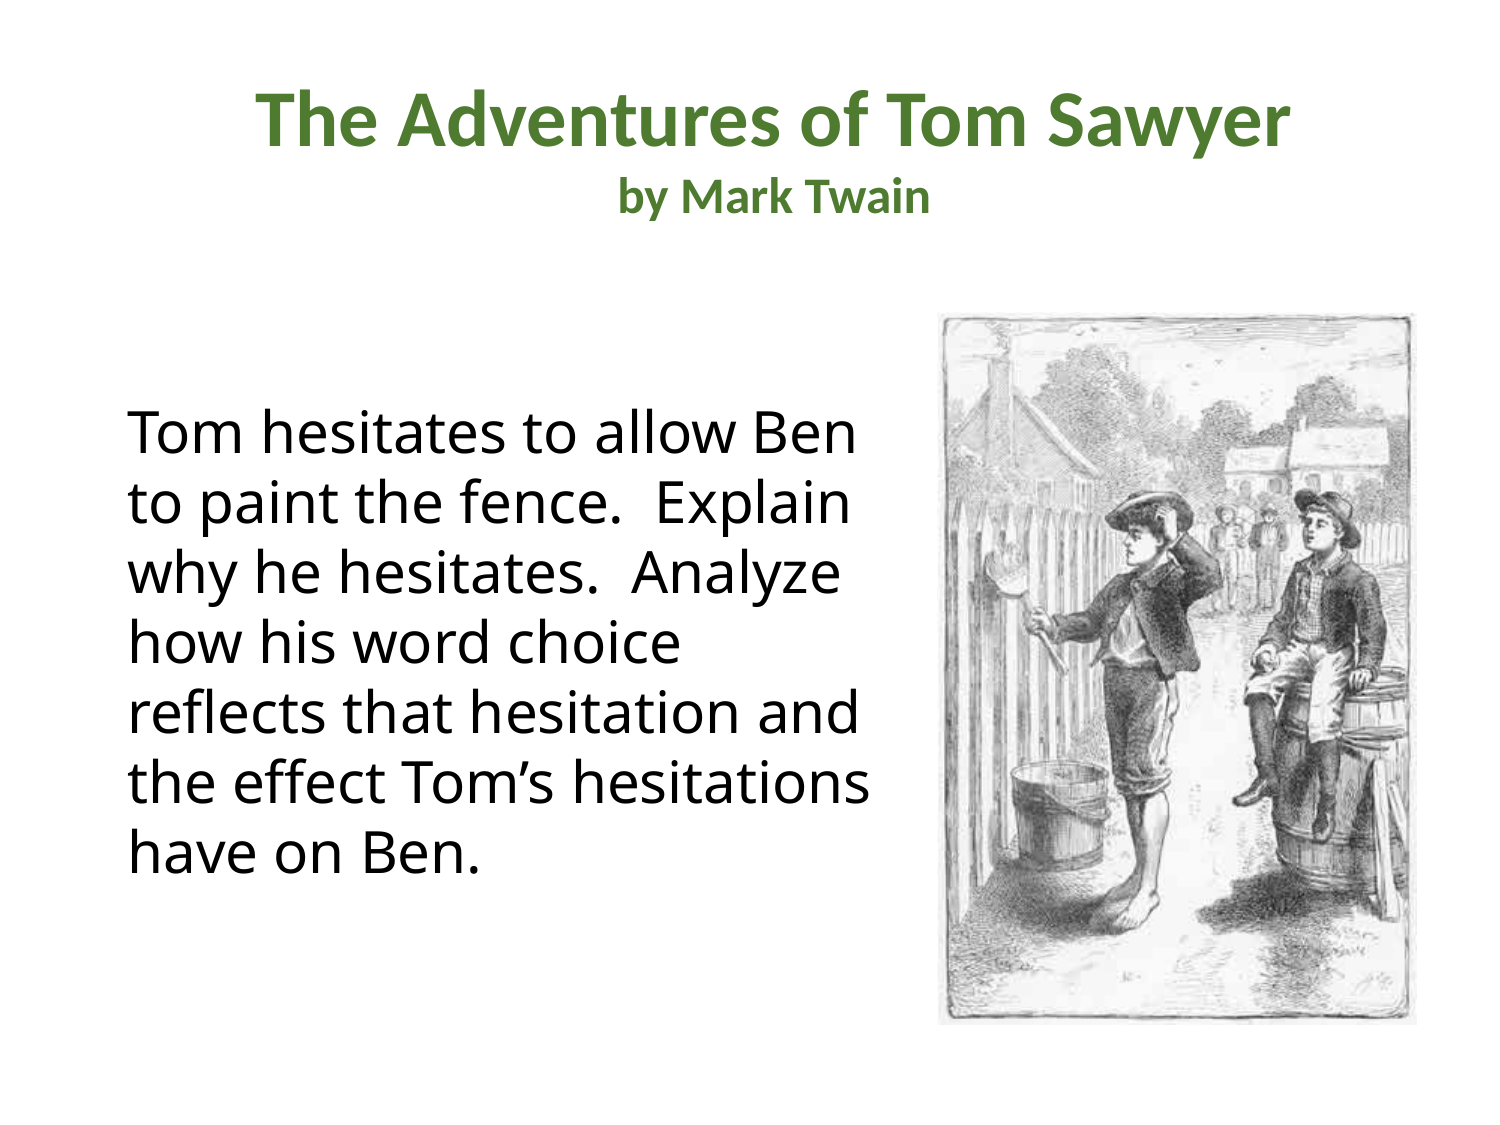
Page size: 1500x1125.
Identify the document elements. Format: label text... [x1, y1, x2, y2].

title The Adventures of Tom Sawyer by Mark Twain [212, 24, 1337, 265]
text_box Tom hesitates to allow Ben to paint the fence. Explain why he hesitates. Analyze how his word choice reflects that hesitation and the effect Tom’s hesitations have on Ben. [112, 387, 900, 893]
picture [937, 312, 1417, 1026]
